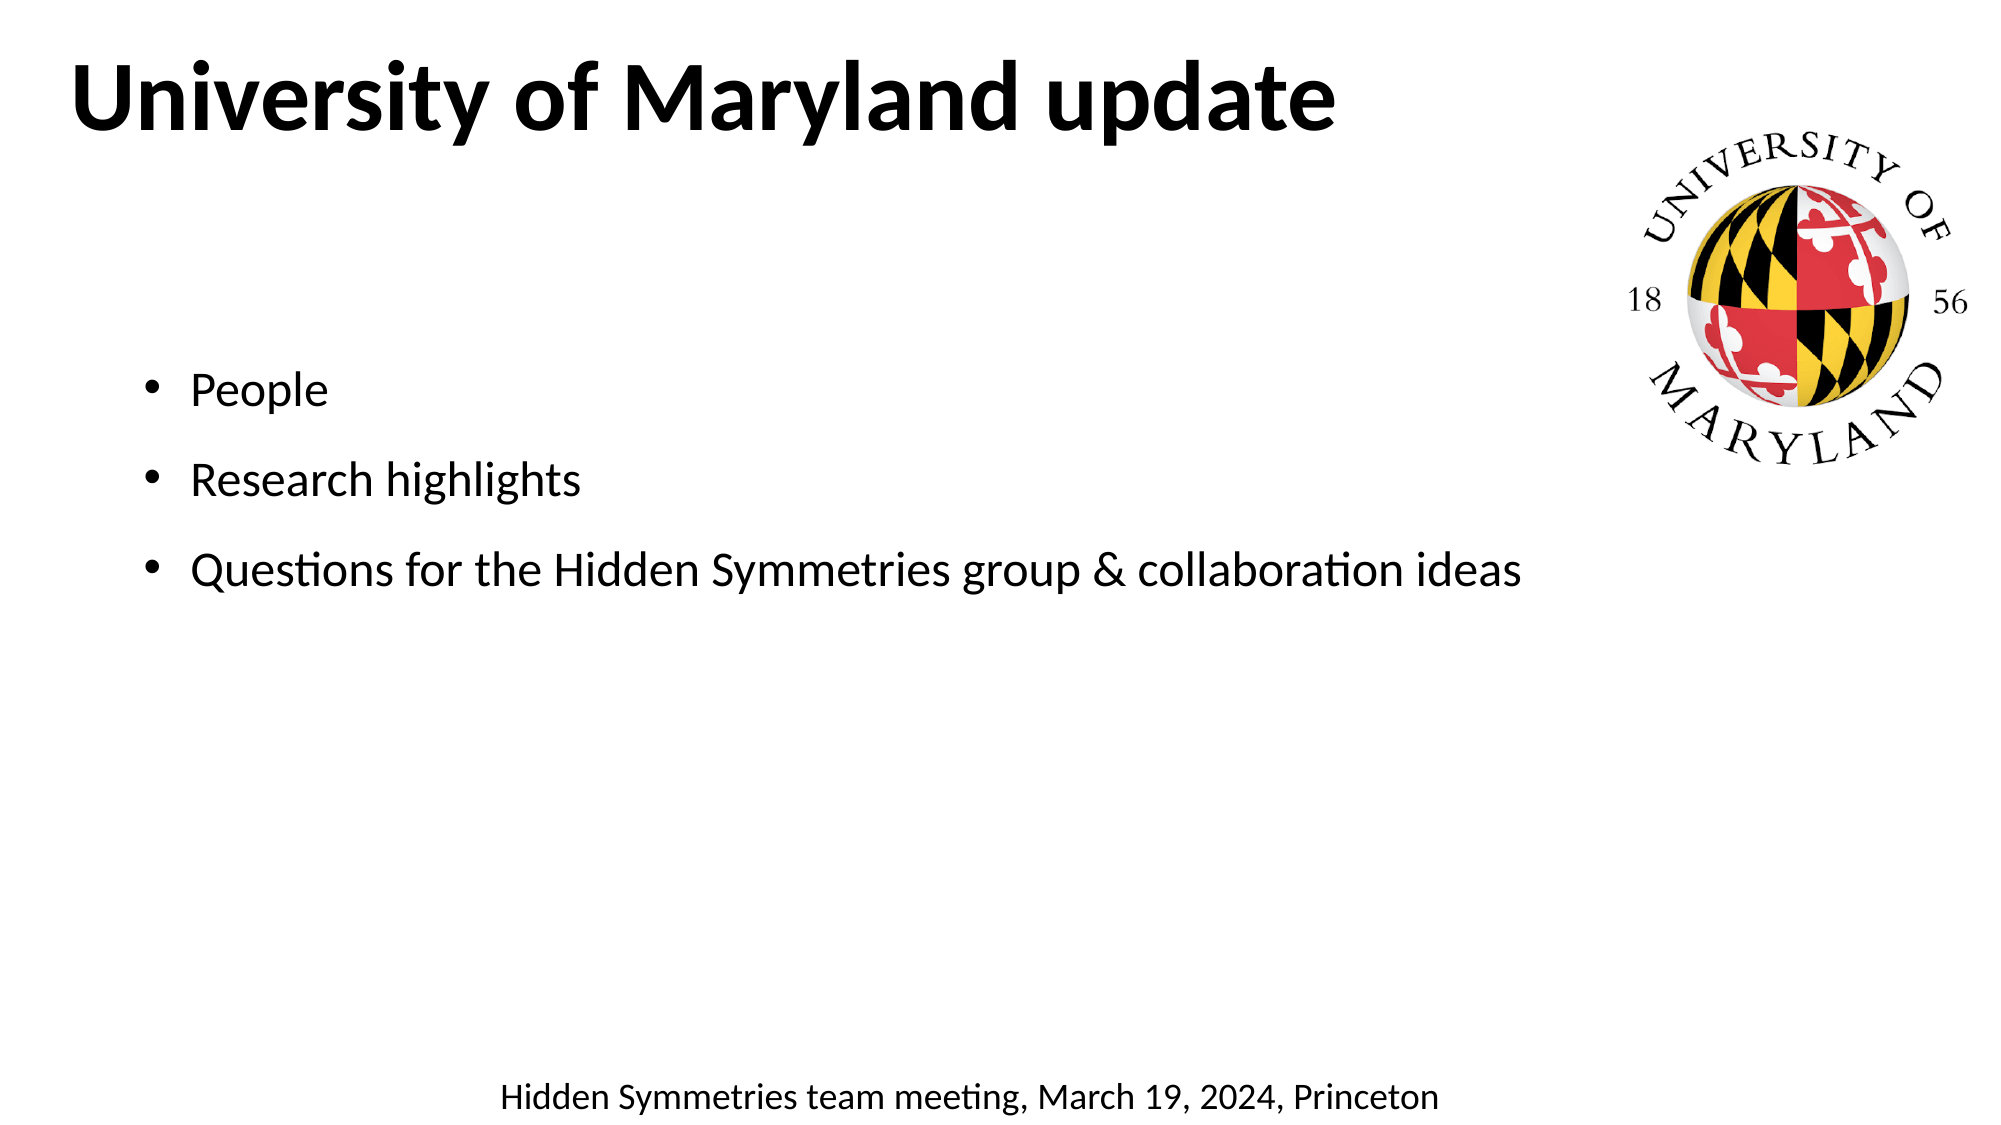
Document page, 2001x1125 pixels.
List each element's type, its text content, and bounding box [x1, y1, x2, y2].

text_box People Research highlights Questions for the Hidden Symmetries group & collaboration ideas [128, 319, 1538, 605]
picture [1616, 119, 1984, 487]
text_box Hidden Symmetries team meeting, March 19, 2024, Princeton [485, 1064, 1456, 1125]
text_box University of Maryland update [55, 23, 1354, 159]
